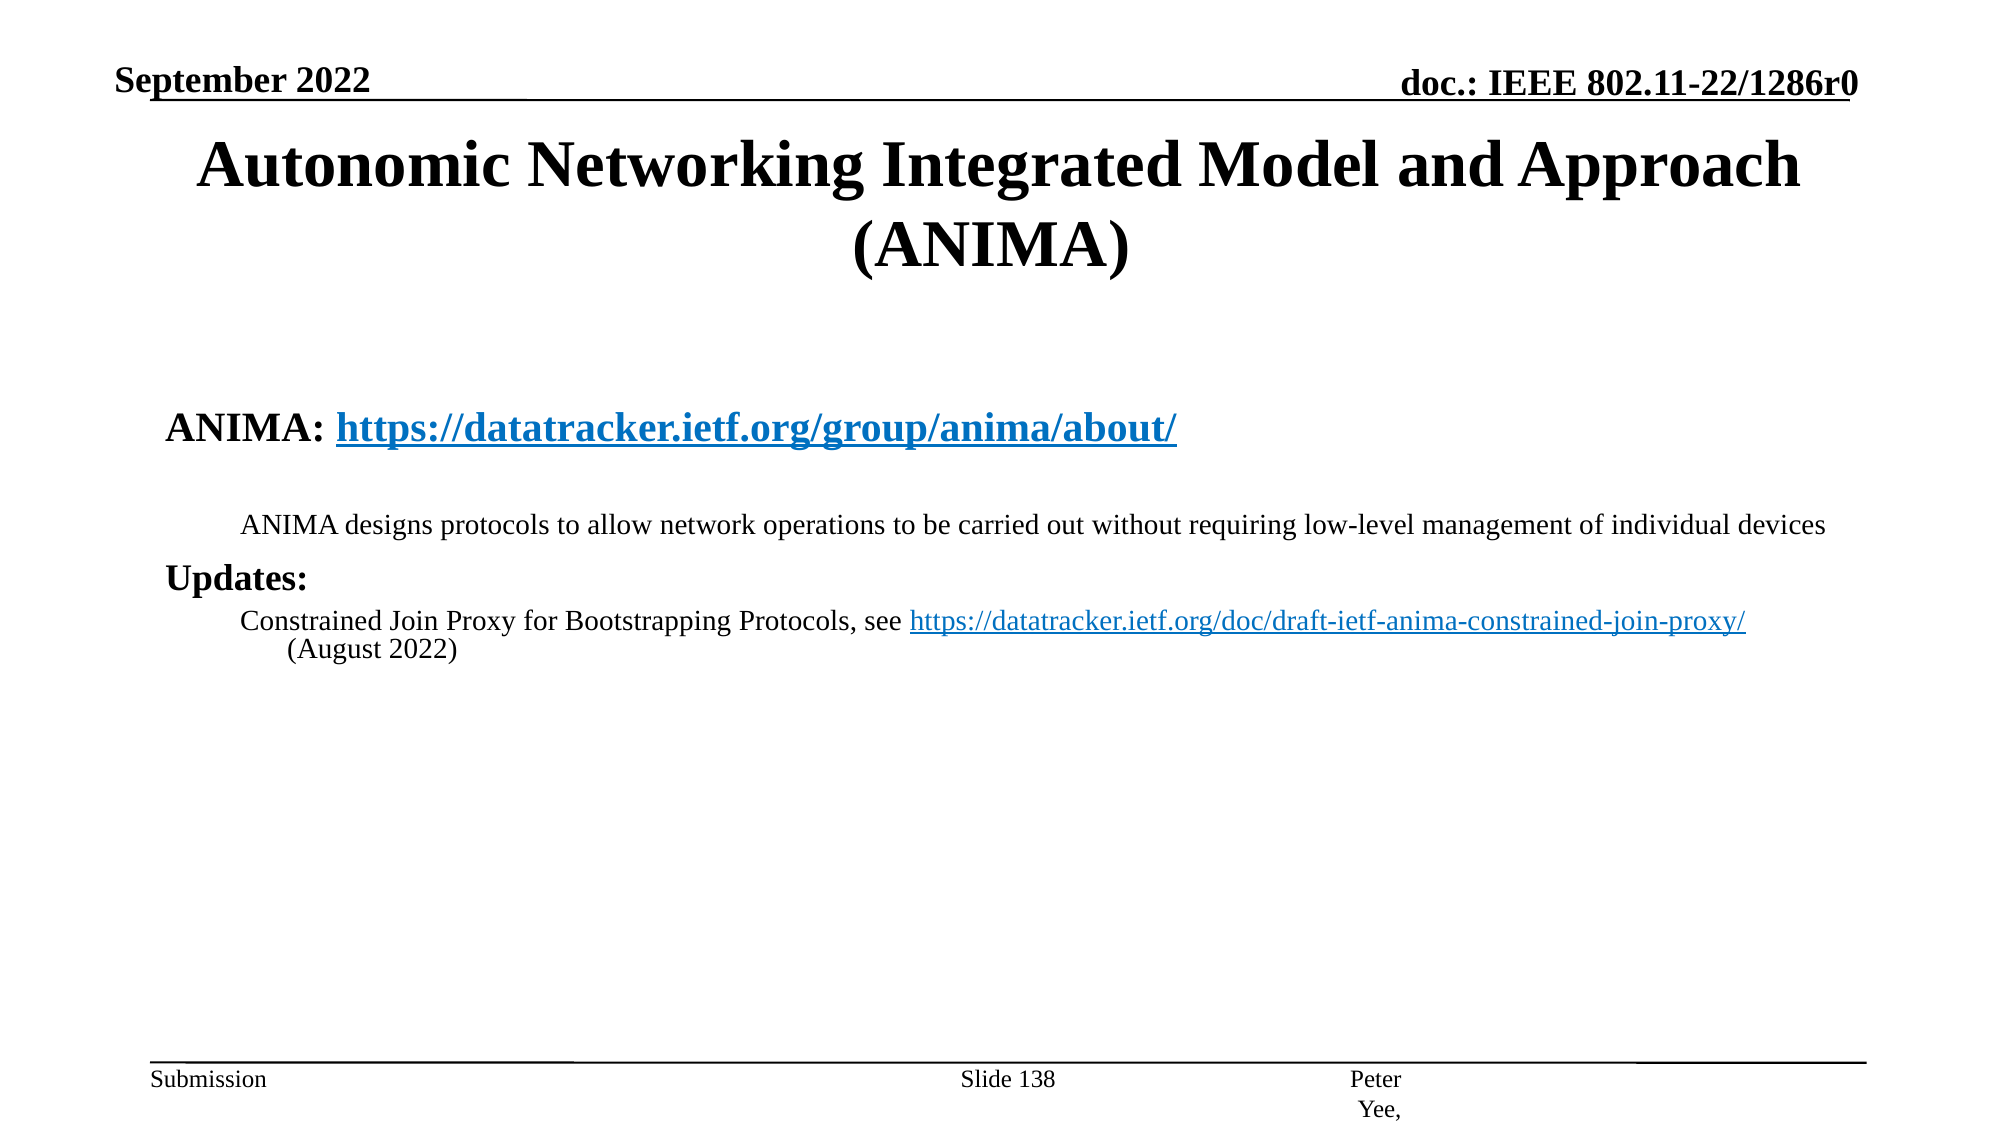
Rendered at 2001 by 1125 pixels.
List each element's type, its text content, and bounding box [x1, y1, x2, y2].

list ANIMA: https://datatracker.ietf.org/group/anima/about/ ANIMA designs protocols to allow network operations to be carried out without requiring low-level management of individual devices Updates: Constrained Join Proxy for Bootstrapping Protocols, see https://datatracker.ietf.org/doc/draft-ietf-anima-constrained-join-proxy/ (August 2022) [149, 324, 1850, 1000]
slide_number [114, 0, 426, 101]
footer Peter Yee, AKAYLA [1324, 1061, 1402, 1125]
slide_number Slide 138 [950, 1061, 1067, 1123]
title Autonomic Networking Integrated Model and Approach (ANIMA) [149, 112, 1850, 288]
